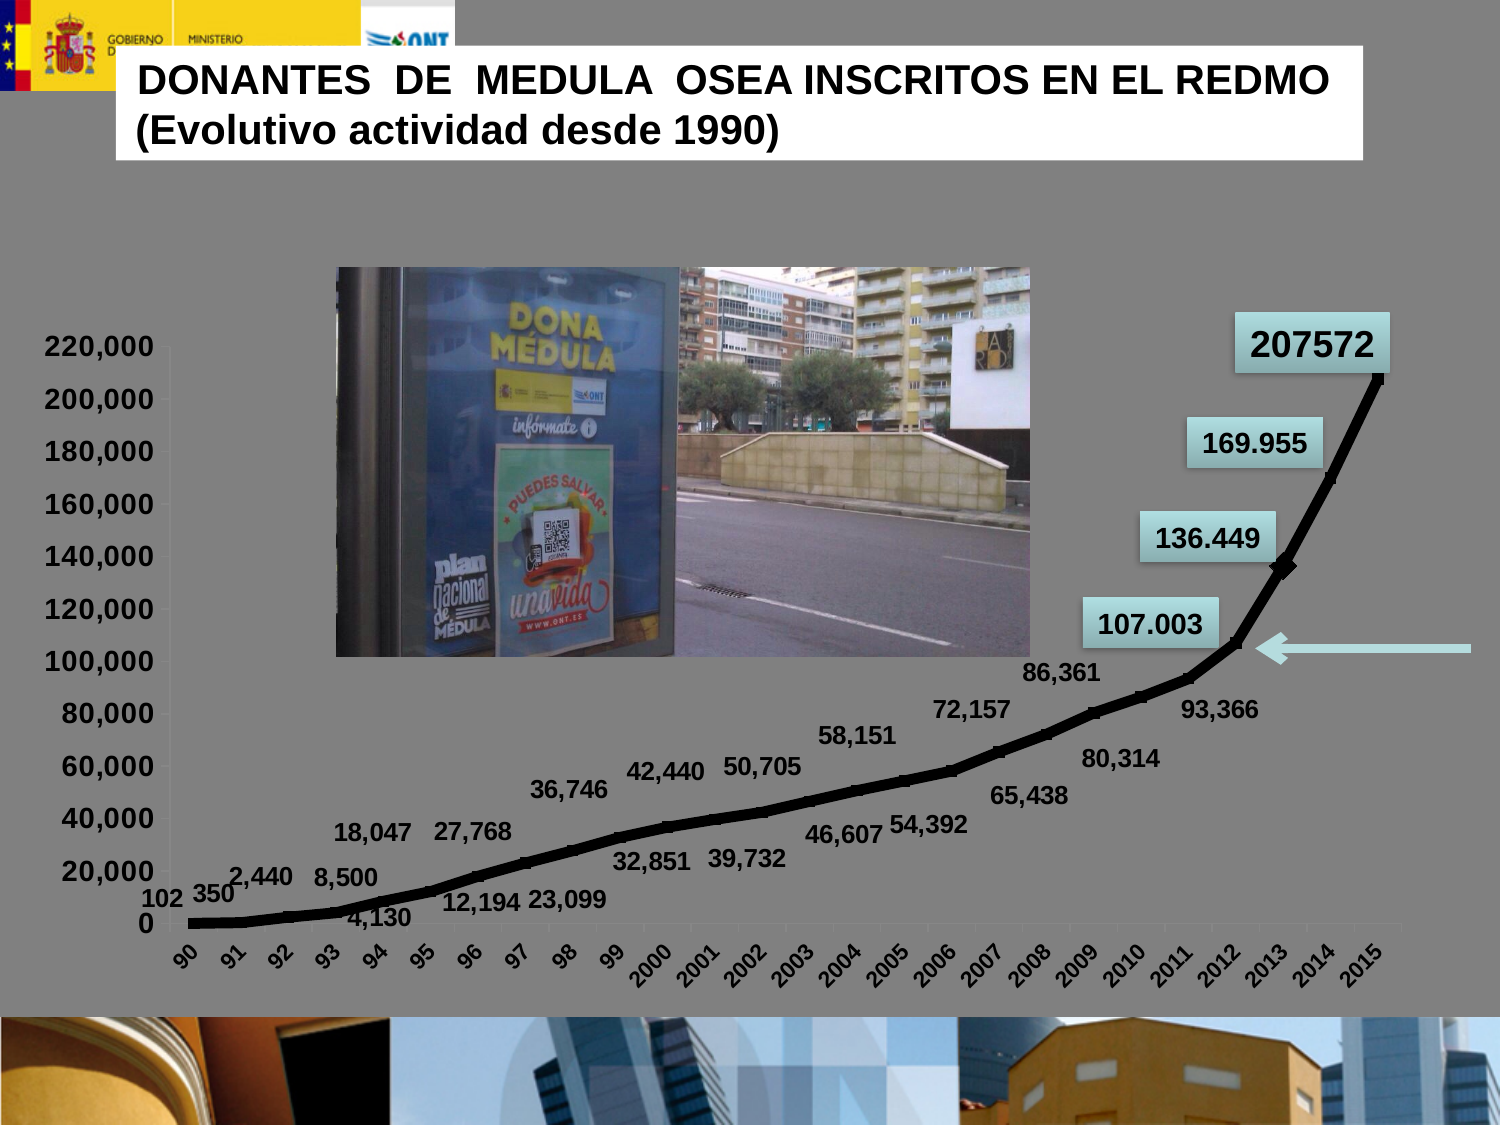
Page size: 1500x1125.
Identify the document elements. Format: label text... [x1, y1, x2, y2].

chart [2, 290, 1500, 1059]
picture [0, 0, 455, 91]
text_box DONANTES DE MEDULA OSEA INSCRITOS EN EL REDMO (Evolutivo actividad desde 1990) [115, 45, 1364, 161]
picture [0, 1016, 1500, 1125]
picture [336, 266, 1030, 657]
